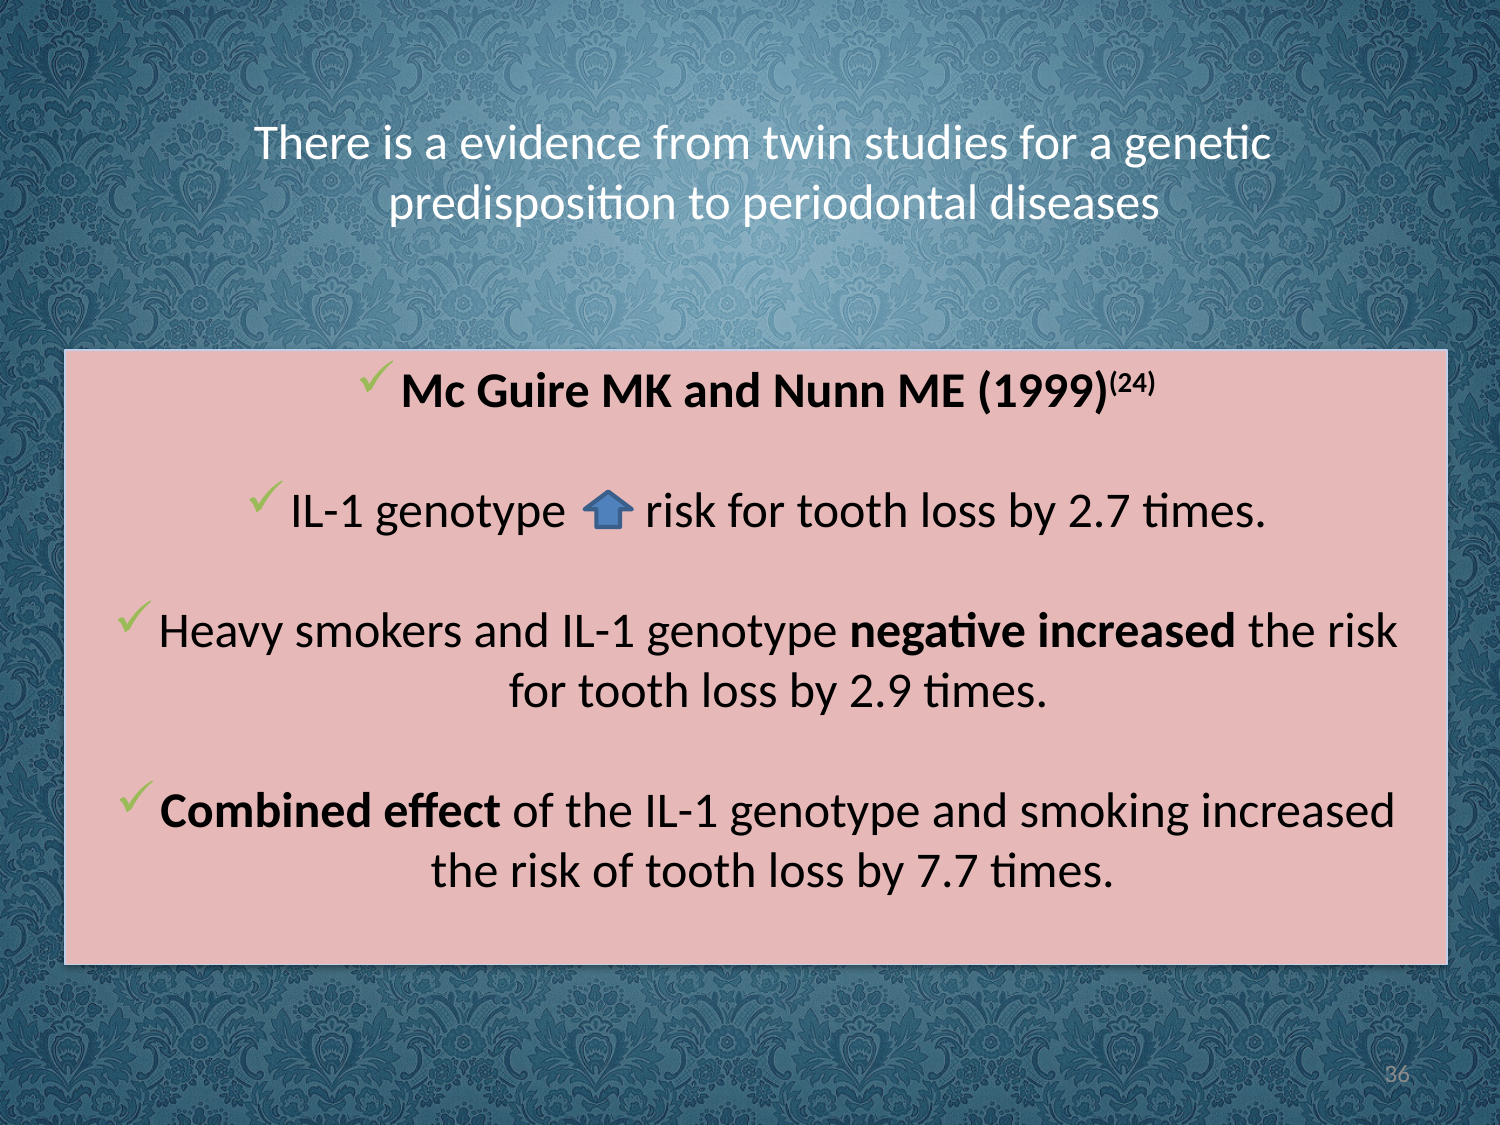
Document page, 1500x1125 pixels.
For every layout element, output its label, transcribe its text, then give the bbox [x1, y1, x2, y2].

text_box [582, 489, 634, 530]
slide_number 36 [1074, 1042, 1425, 1103]
text_box Mc Guire MK and Nunn ME (1999)(24) IL-1 genotype risk for tooth loss by 2.7 times. Heavy smokers and IL-1 genotype negative increased the risk for tooth loss by 2.9 times. Combined effect of the IL-1 genotype and smoking increased the risk of tooth loss by 7.7 times. [64, 349, 1448, 965]
picture [0, 0, 1500, 1125]
list There is a evidence from twin studies for a genetic predisposition to periodontal diseases [76, 101, 1427, 347]
